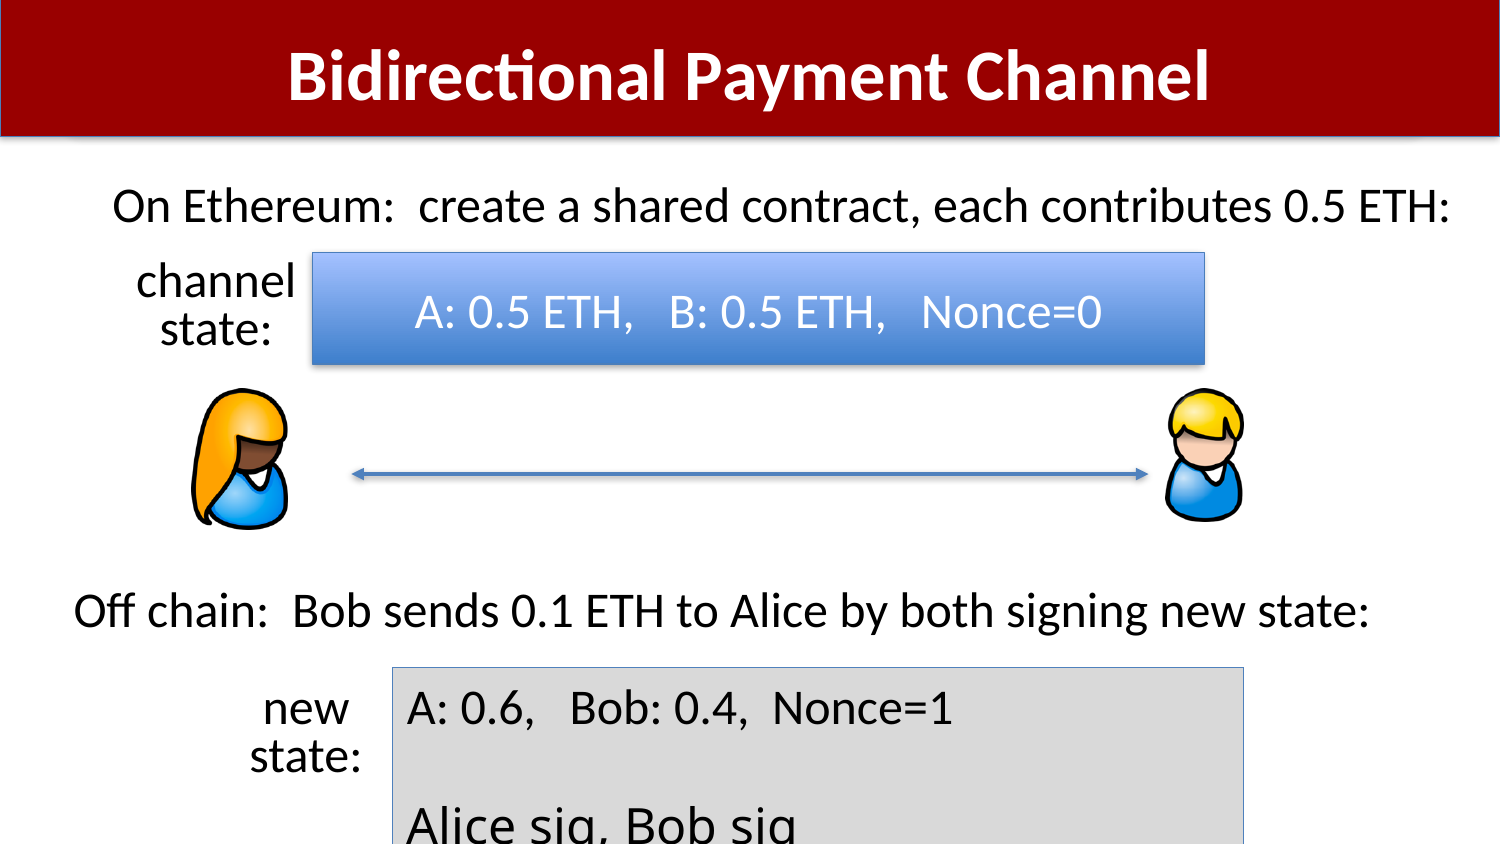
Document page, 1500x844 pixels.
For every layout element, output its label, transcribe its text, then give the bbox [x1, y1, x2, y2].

text_box A: 0.6, Bob: 0.4, Nonce=1 Alice sig, Bob sig [392, 667, 1244, 844]
text_box On Ethereum: create a shared contract, each contributes 0.5 ETH: [97, 164, 1467, 240]
text_box channel state: [121, 251, 312, 363]
text_box A: 0.5 ETH, B: 0.5 ETH, Nonce=0 [312, 252, 1205, 365]
picture [1165, 387, 1244, 523]
text_box new state: [234, 678, 378, 790]
text_box Off chain: Bob sends 0.1 ETH to Alice by both signing new state: [58, 570, 1387, 646]
picture [191, 387, 288, 531]
title Bidirectional Payment Channel [75, 20, 1425, 123]
